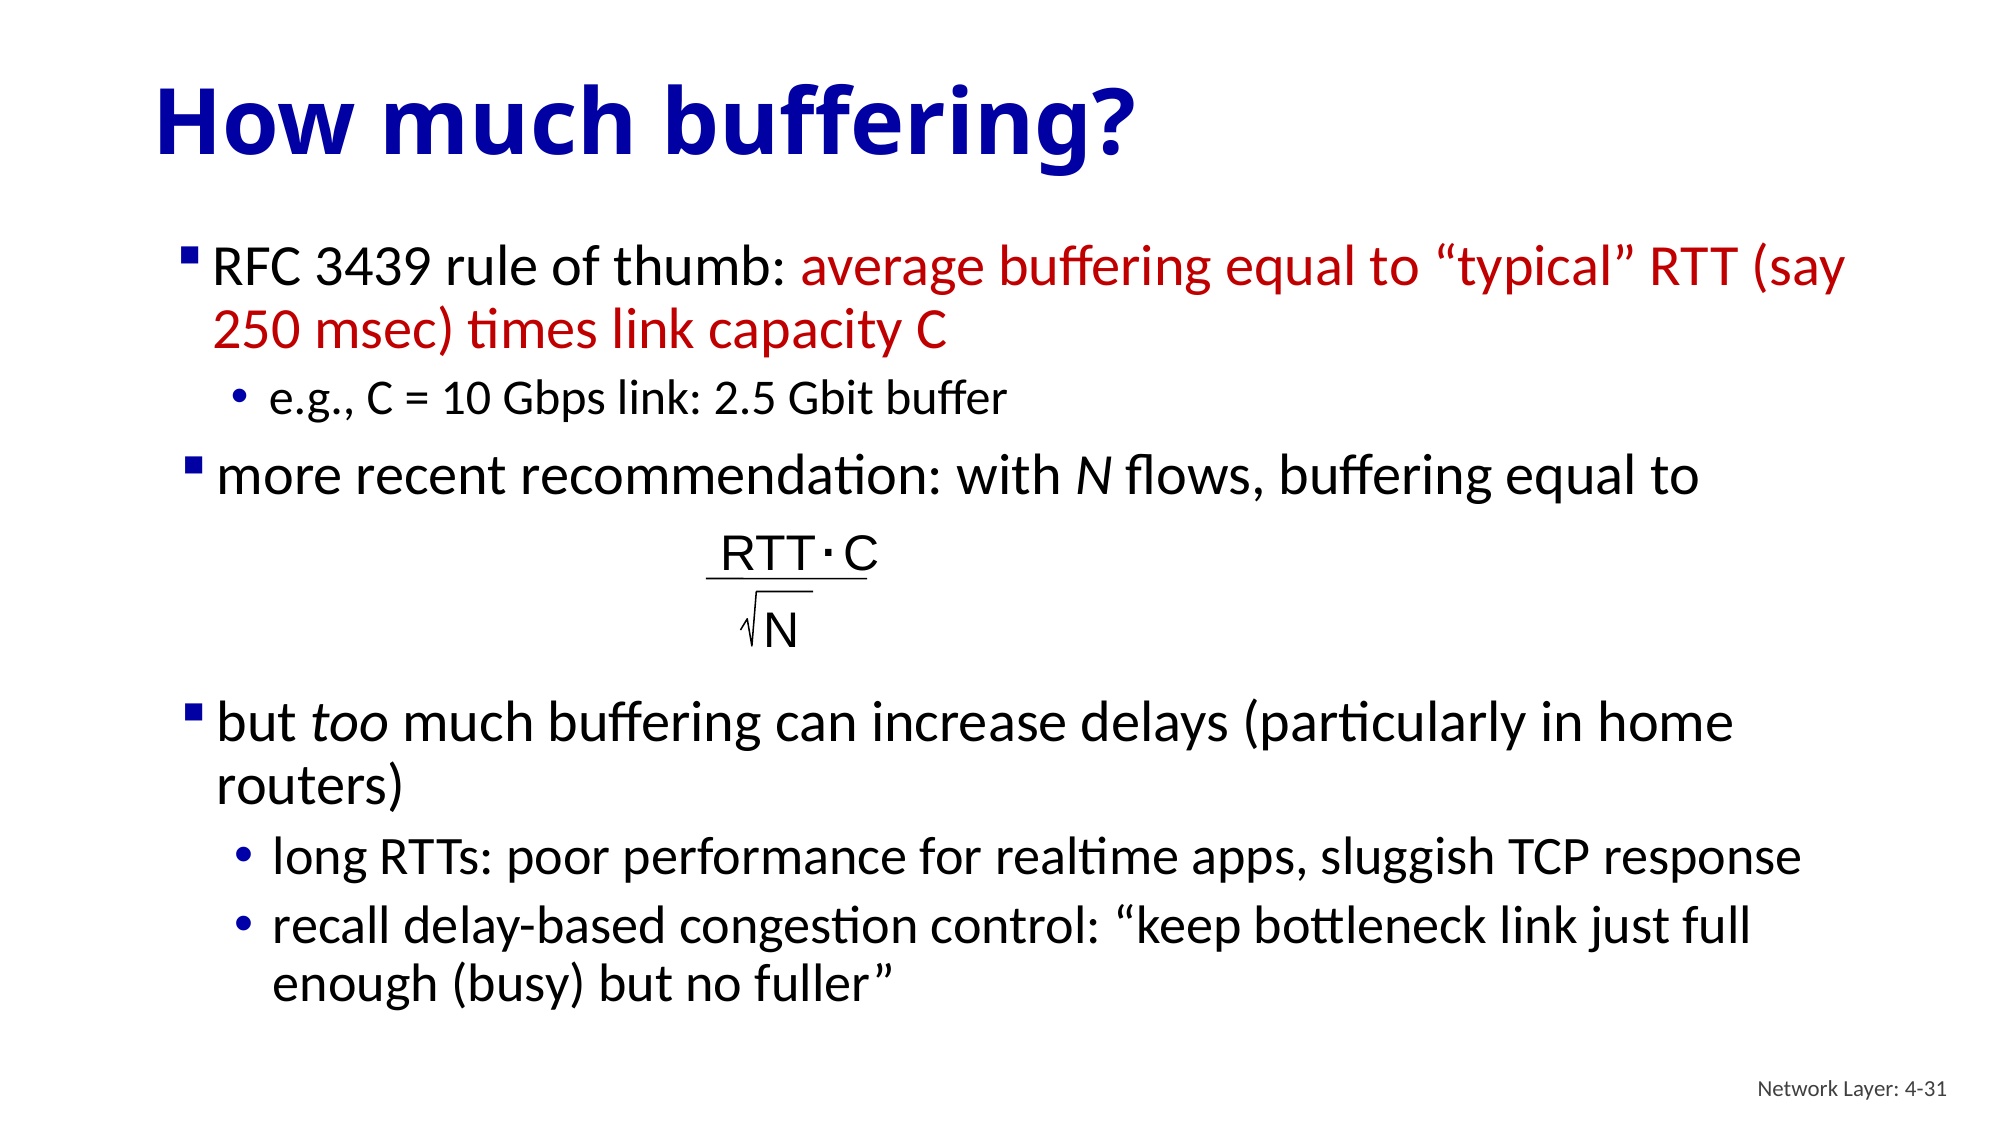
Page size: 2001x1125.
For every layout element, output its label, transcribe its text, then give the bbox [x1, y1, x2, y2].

list RFC 3439 rule of thumb: average buffering equal to “typical” RTT (say 250 msec) times link capacity C e.g., C = 10 Gbps link: 2.5 Gbit buffer [139, 227, 1865, 600]
text_box but too much buffering can increase delays (particularly in home routers) long RTTs: poor performance for realtime apps, sluggish TCP response recall delay-based congestion control: “keep bottleneck link just full enough (busy) but no fuller” [143, 683, 1869, 1057]
title How much buffering? [137, 51, 1863, 198]
slide_number Network Layer: 4-31 [1512, 1056, 1963, 1117]
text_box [143, 436, 1869, 665]
